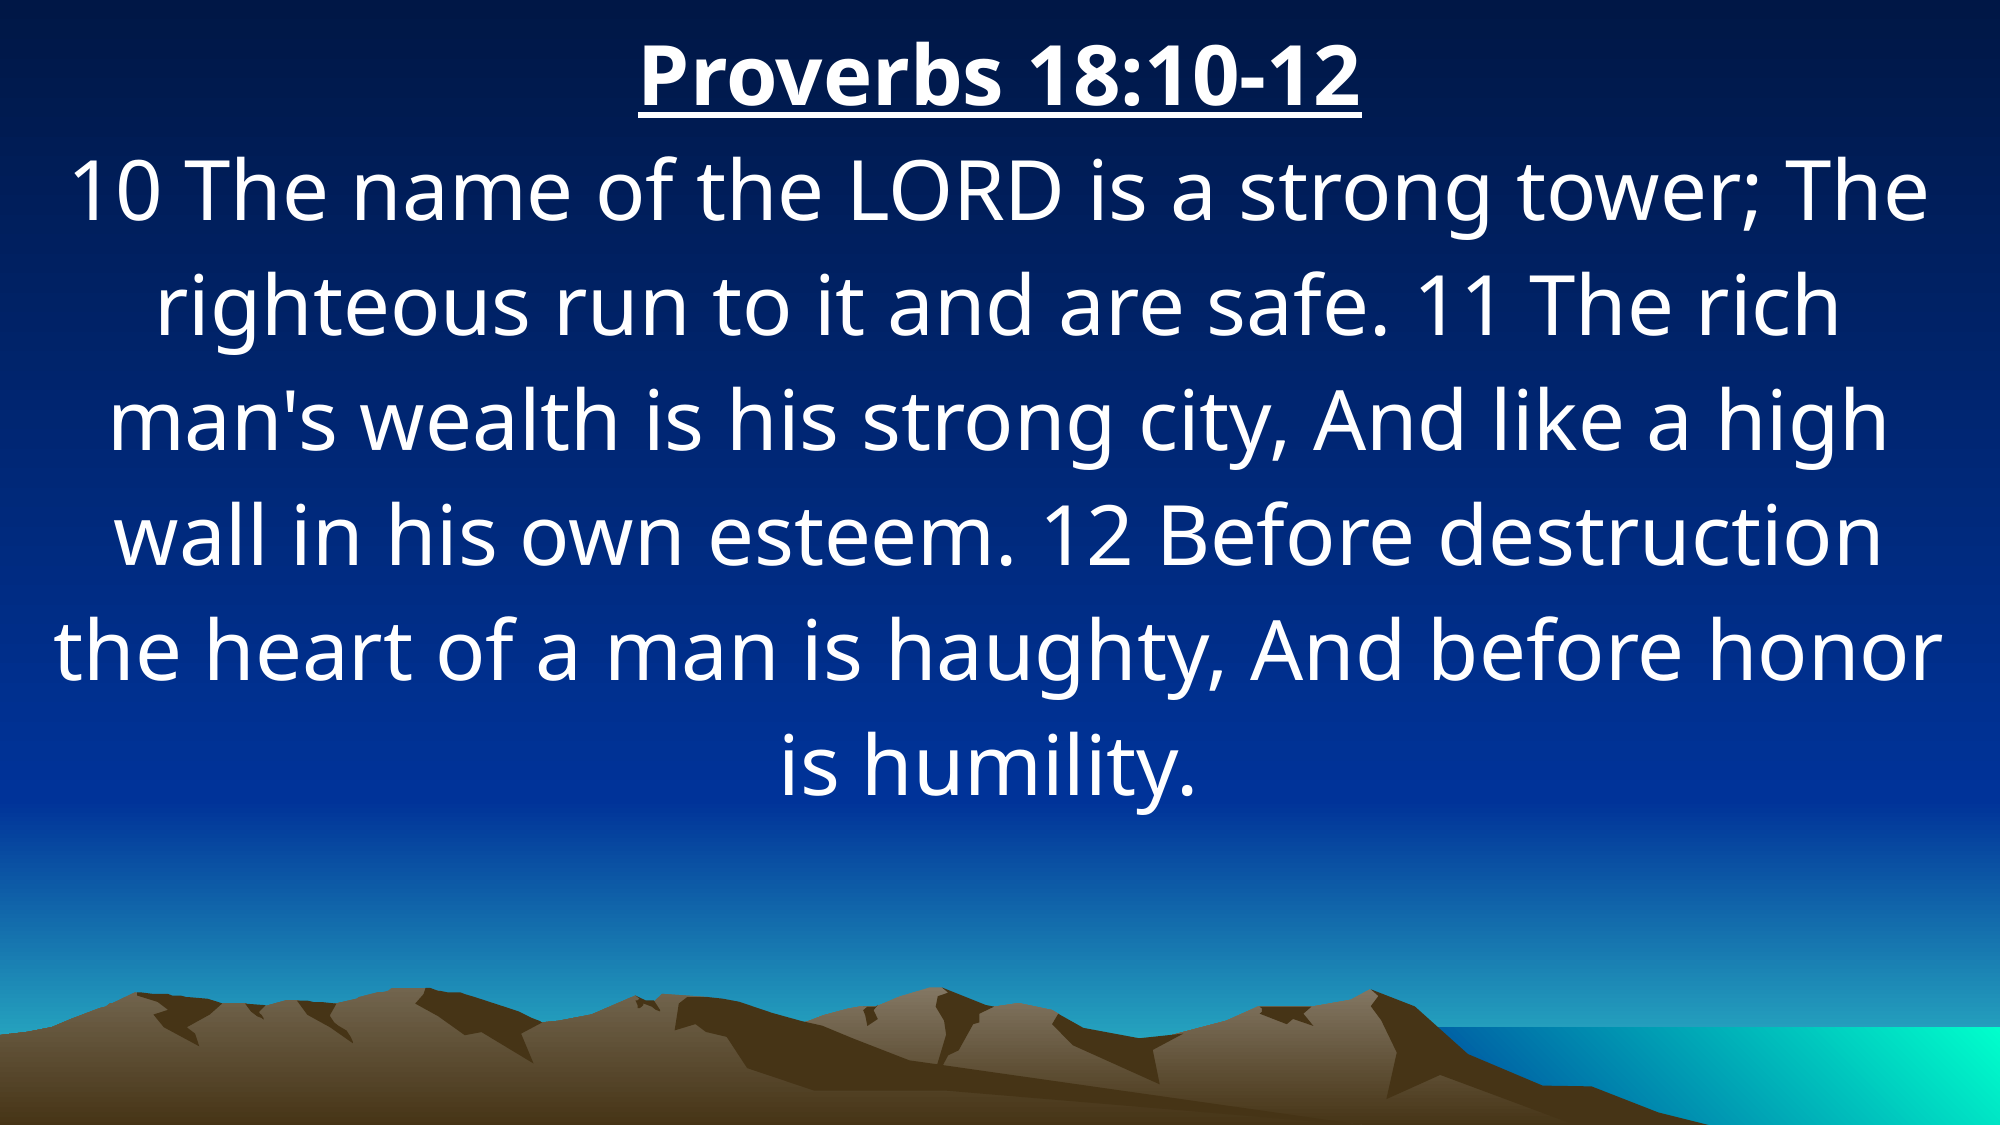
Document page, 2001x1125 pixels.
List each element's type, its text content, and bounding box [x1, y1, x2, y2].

text_box Proverbs 18:10-12 10 The name of the LORD is a strong tower; The righteous run to it and are safe. 11 The rich man's wealth is his strong city, And like a high wall in his own esteem. 12 Before destruction the heart of a man is haughty, And before honor is humility. [24, 0, 1975, 825]
